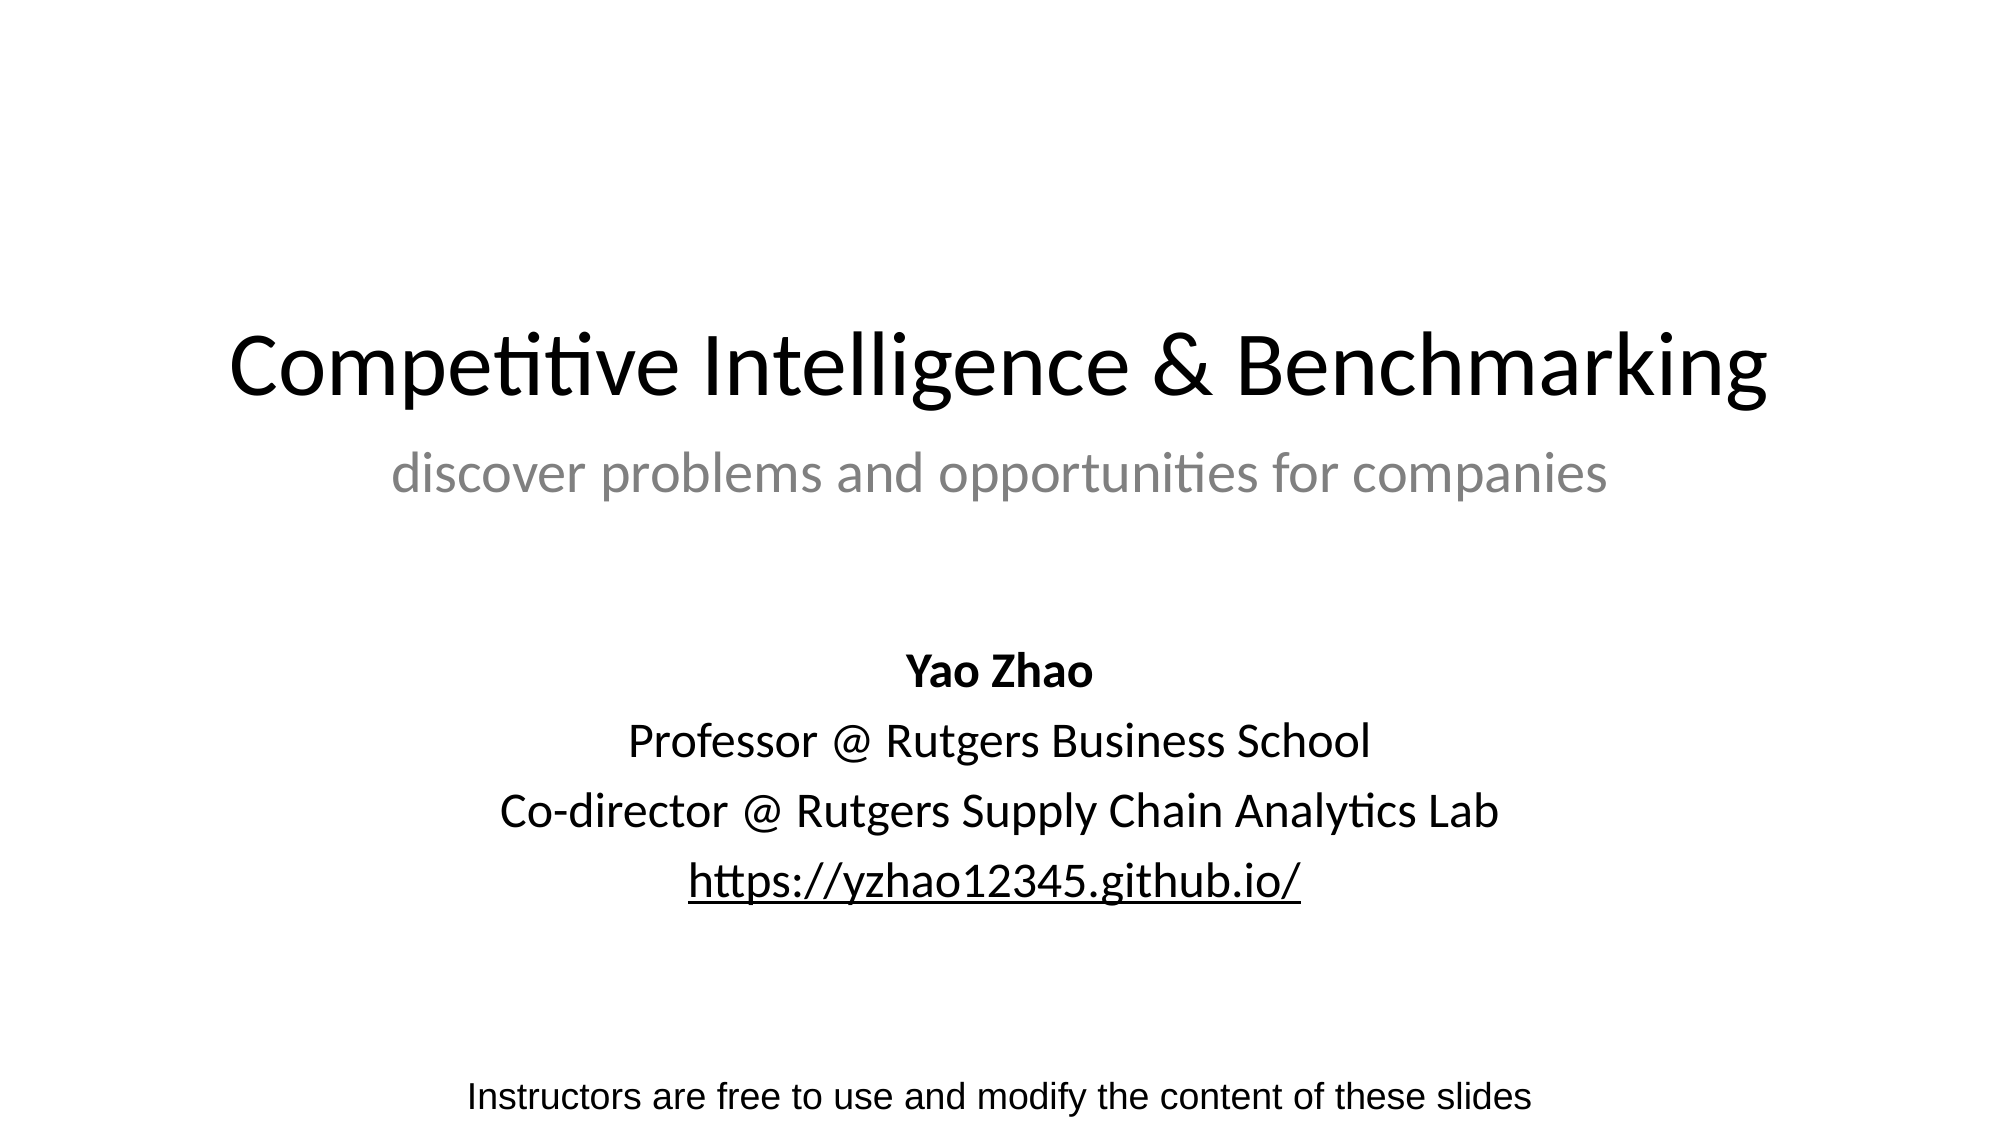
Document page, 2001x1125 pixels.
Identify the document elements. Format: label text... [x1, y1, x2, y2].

title Competitive Intelligence & Benchmarking discover problems and opportunities for companies [164, 244, 1836, 563]
subtitle Yao Zhao Professor @ Rutgers Business School Co-director @ Rutgers Supply Chain Analytics Lab https://yzhao12345.github.io/ [295, 629, 1705, 969]
text_box Instructors are free to use and modify the content of these slides [340, 1064, 1660, 1125]
